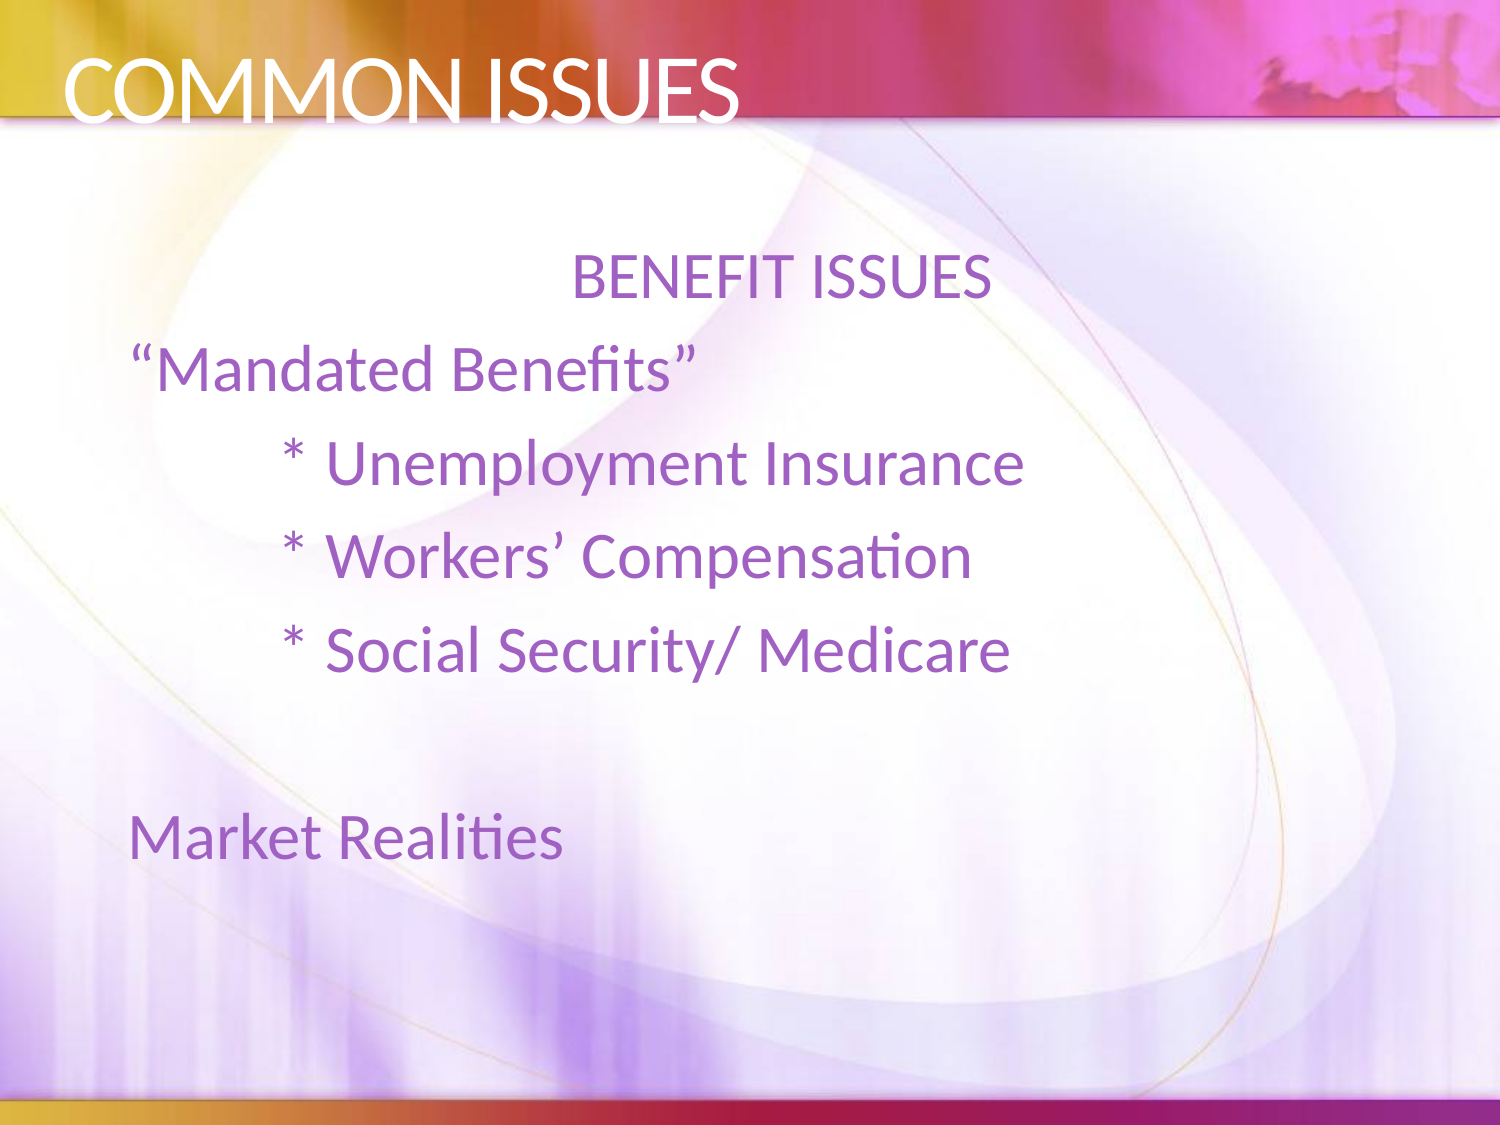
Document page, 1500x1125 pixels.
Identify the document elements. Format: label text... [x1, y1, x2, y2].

picture [0, 0, 1500, 1125]
list BENEFIT ISSUES “Mandated Benefits” * Unemployment Insurance * Workers’ Compensation * Social Security/ Medicare Market Realities [62, 231, 1438, 988]
title COMMON ISSUES [62, 37, 1438, 147]
